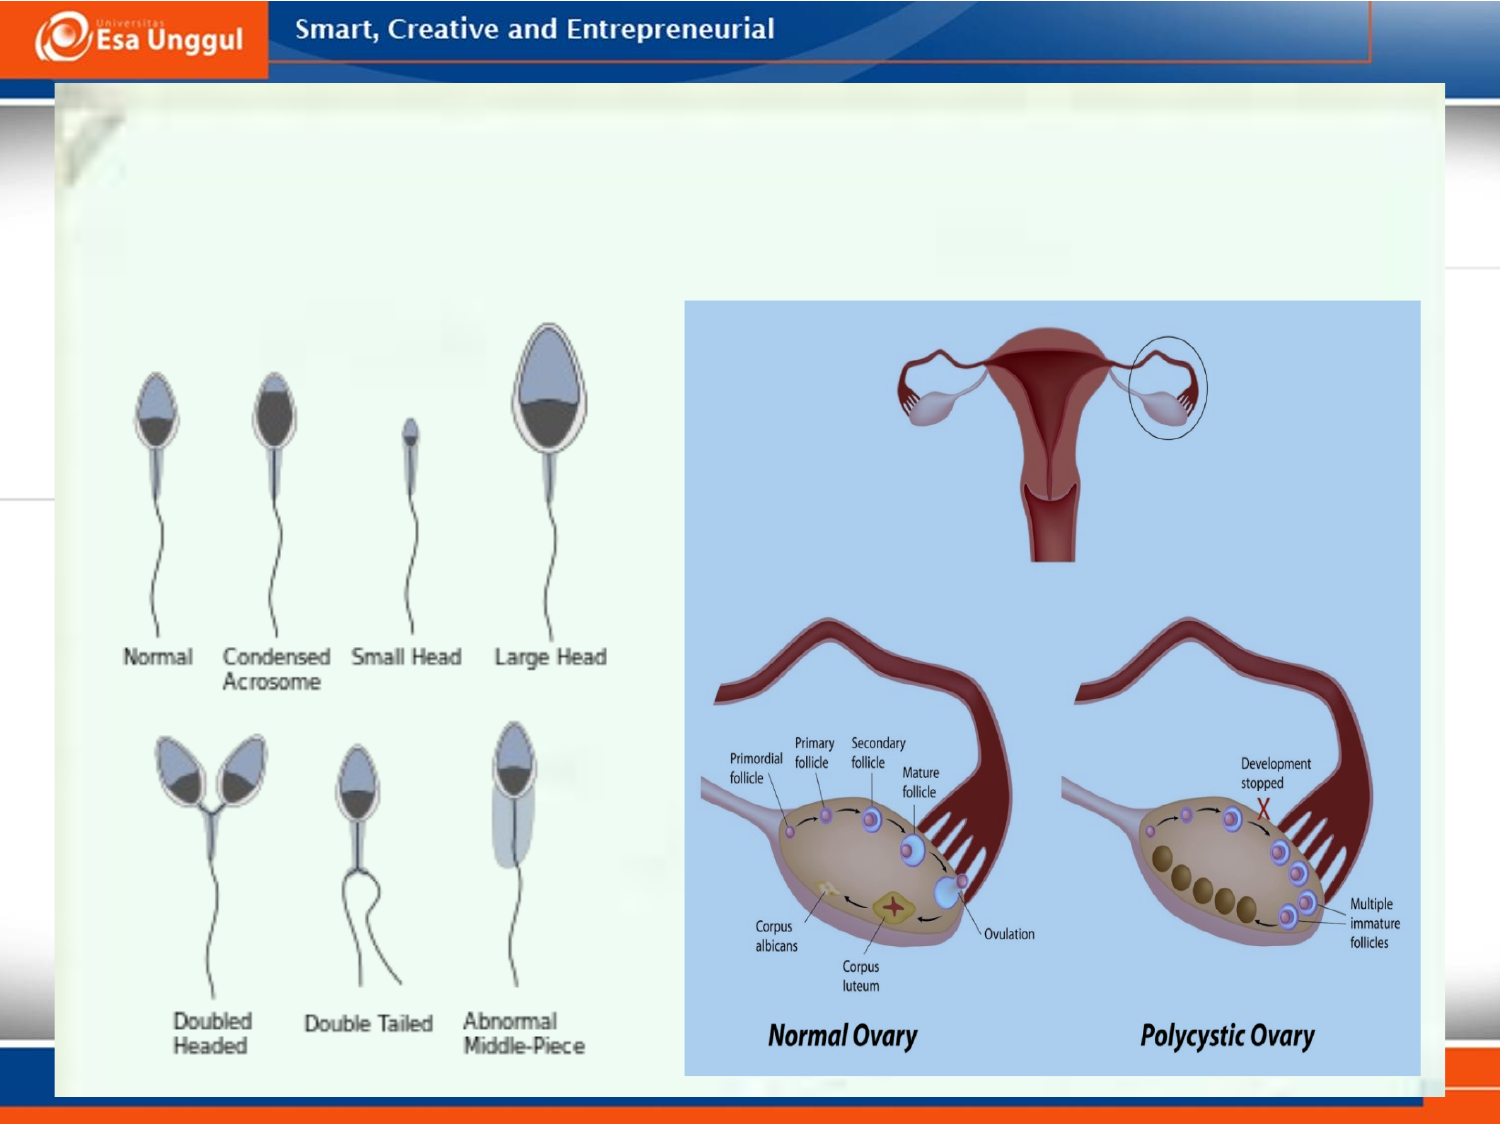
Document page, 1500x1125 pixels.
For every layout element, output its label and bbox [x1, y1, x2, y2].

list [54, 82, 1446, 1097]
picture [0, 1, 1500, 1124]
